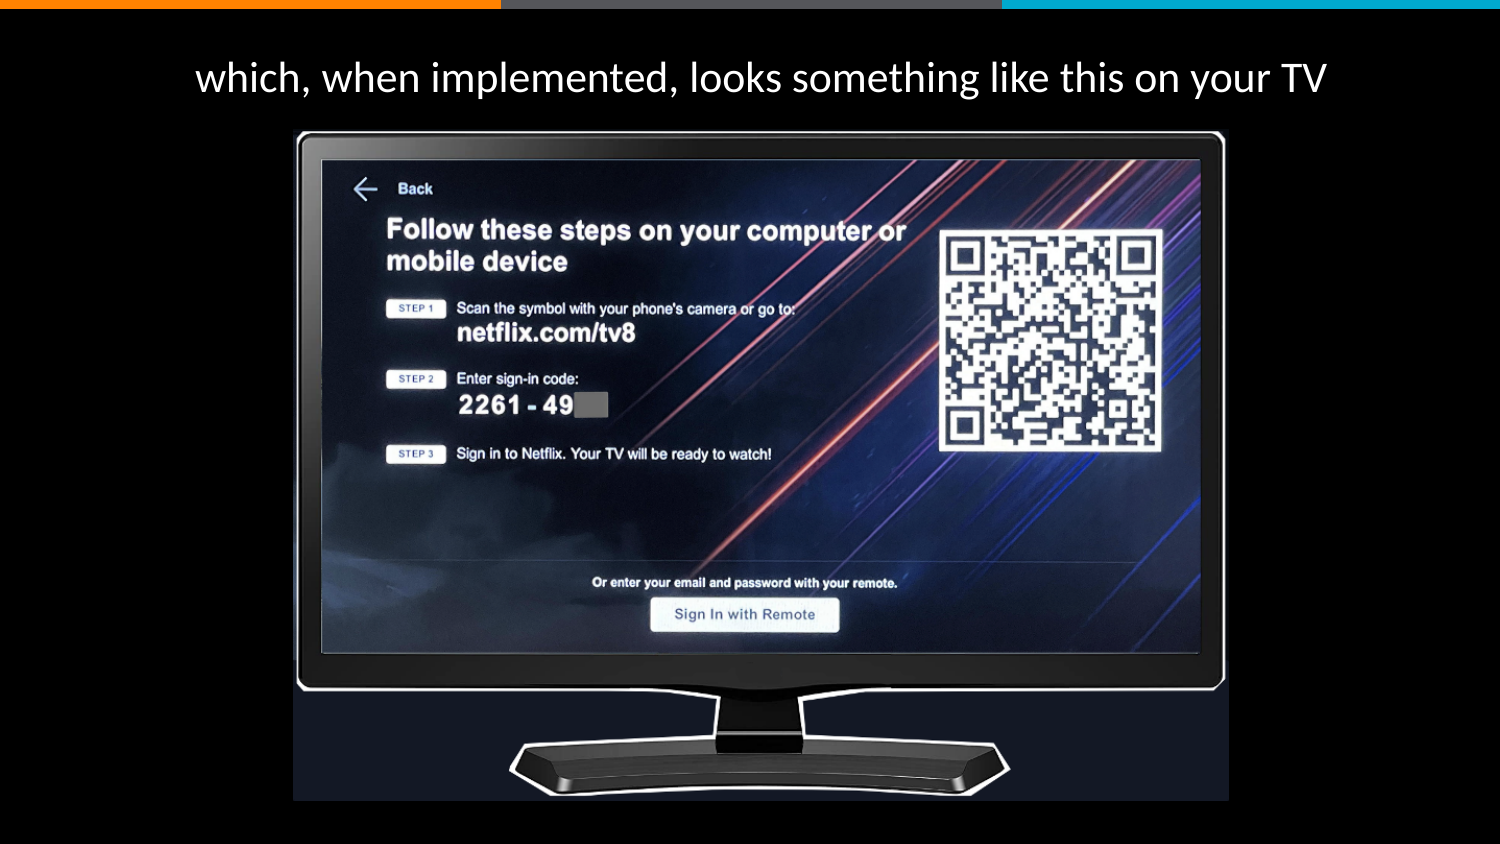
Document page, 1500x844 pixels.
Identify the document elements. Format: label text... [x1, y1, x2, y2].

picture [293, 129, 1229, 801]
text_box which, when implemented, looks something like this on your TV [103, 54, 1420, 123]
